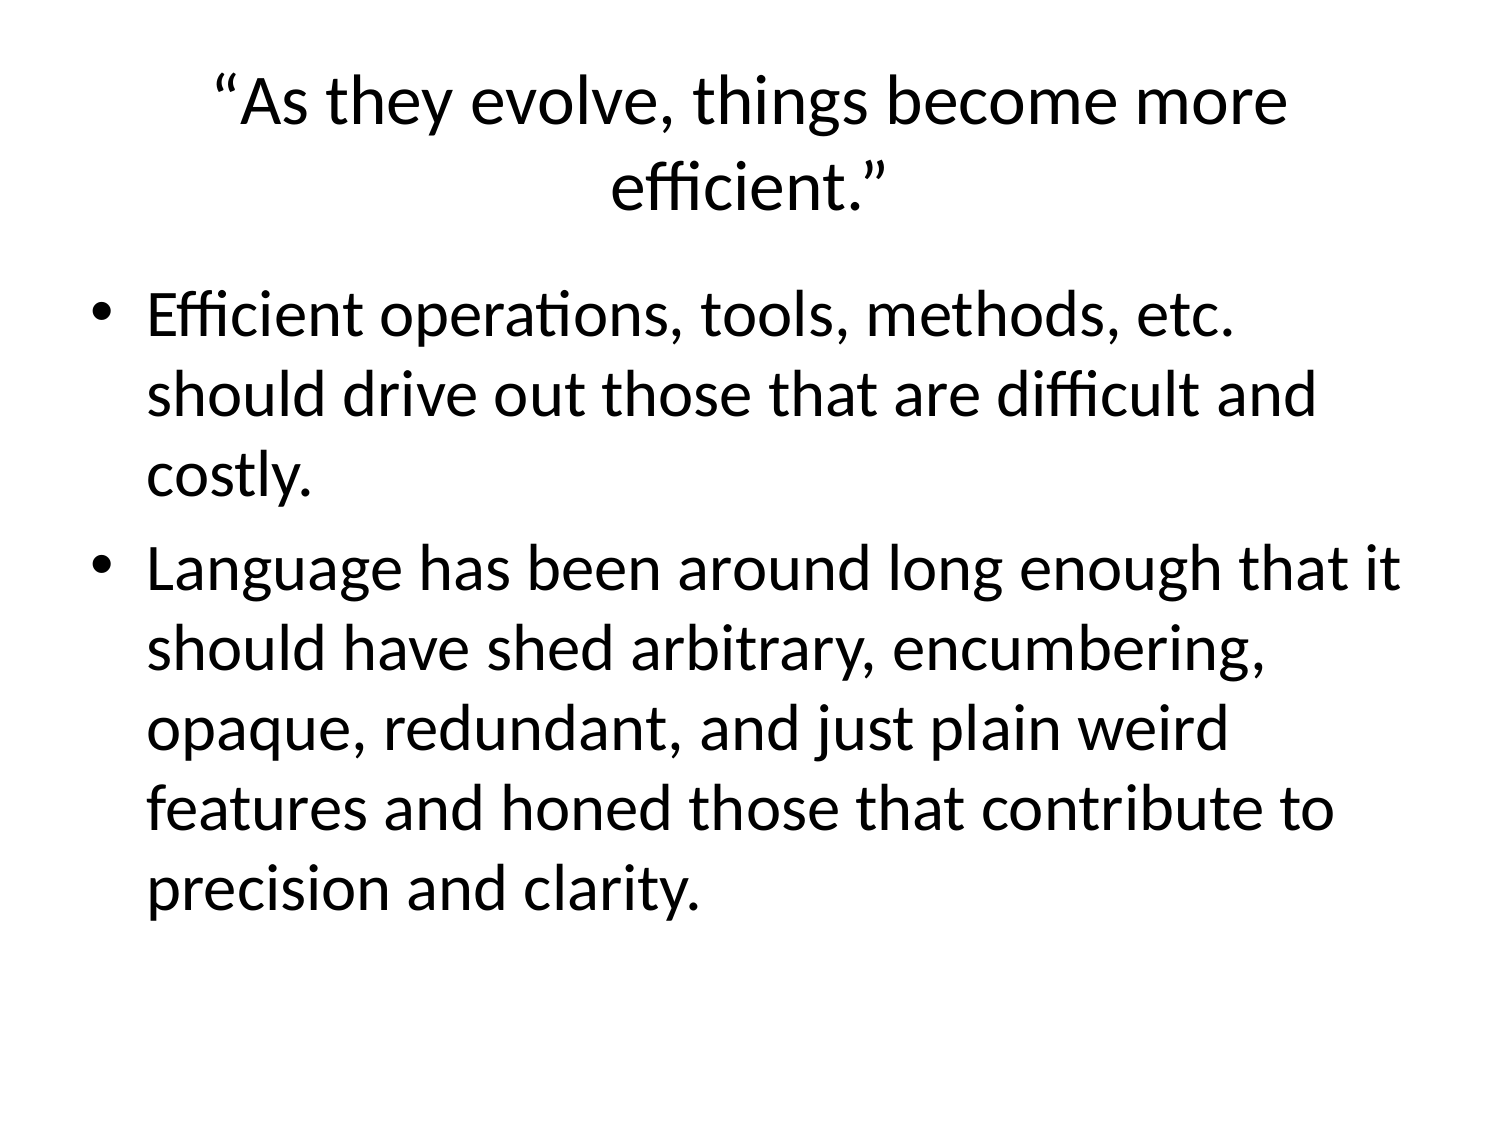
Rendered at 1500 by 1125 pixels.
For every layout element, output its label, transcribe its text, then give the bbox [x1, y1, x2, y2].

list Efficient operations, tools, methods, etc. should drive out those that are difficult and costly. Language has been around long enough that it should have shed arbitrary, encumbering, opaque, redundant, and just plain weird features and honed those that contribute to precision and clarity. [75, 262, 1425, 1005]
title “As they evolve, things become more efficient.” [75, 45, 1425, 233]
